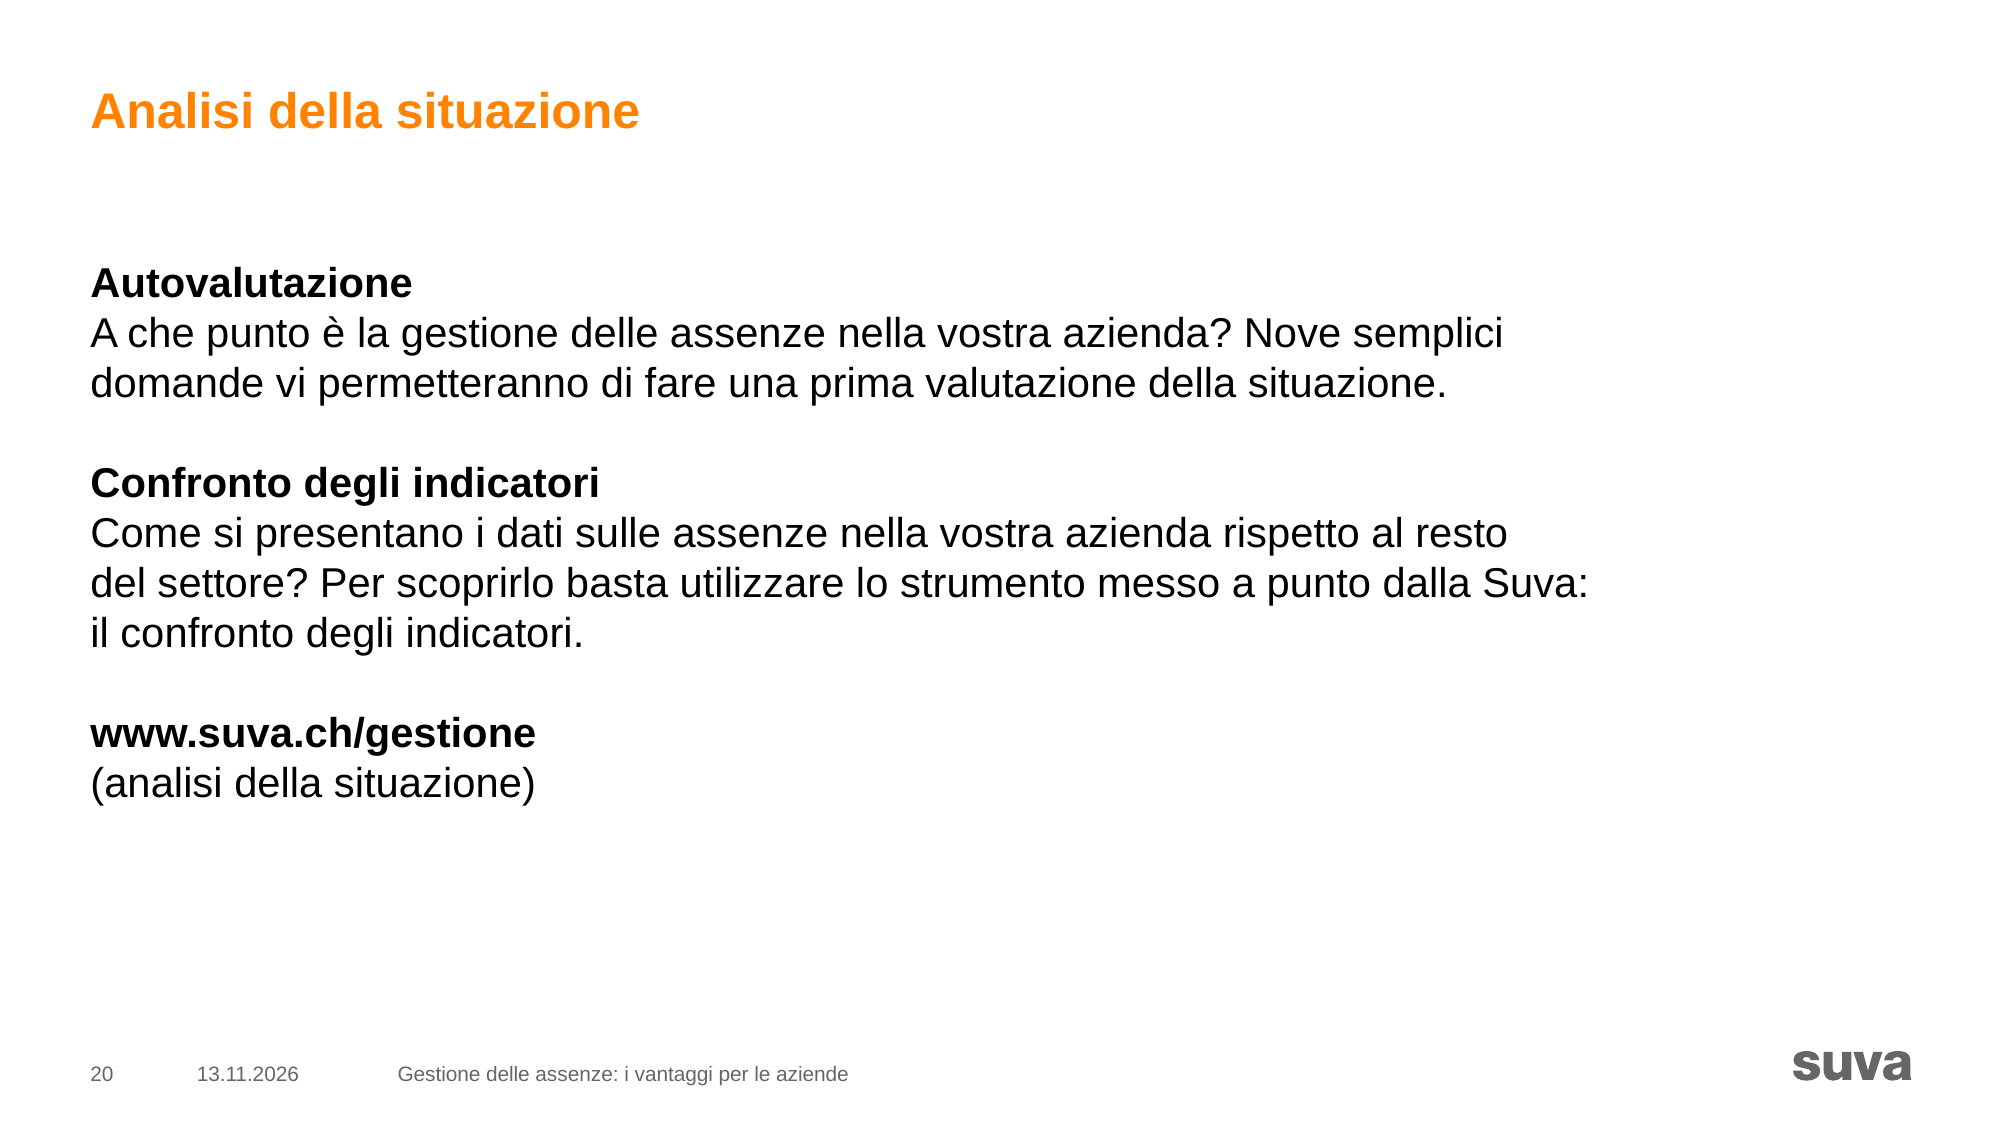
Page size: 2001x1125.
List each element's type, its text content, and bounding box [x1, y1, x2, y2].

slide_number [196, 1057, 374, 1088]
title Analisi della situazione [90, 78, 1910, 220]
slide_number 20 [90, 1057, 174, 1088]
footer Gestione delle assenze: i vantaggi per le aziende [397, 1057, 1686, 1088]
list Autovalutazione A che punto è la gestione delle assenze nella vostra azienda? Nove semplici domande vi permetteranno di fare una prima valutazione della situazione. Confronto degli indicatori Come si presentano i dati sulle assenze nella vostra azienda rispetto al resto del settore? Per scoprirlo basta utilizzare lo strumento messo a punto dalla Suva: il confronto degli indicatori. www.suva.ch/gestione (analisi della situazione) [90, 255, 1591, 988]
